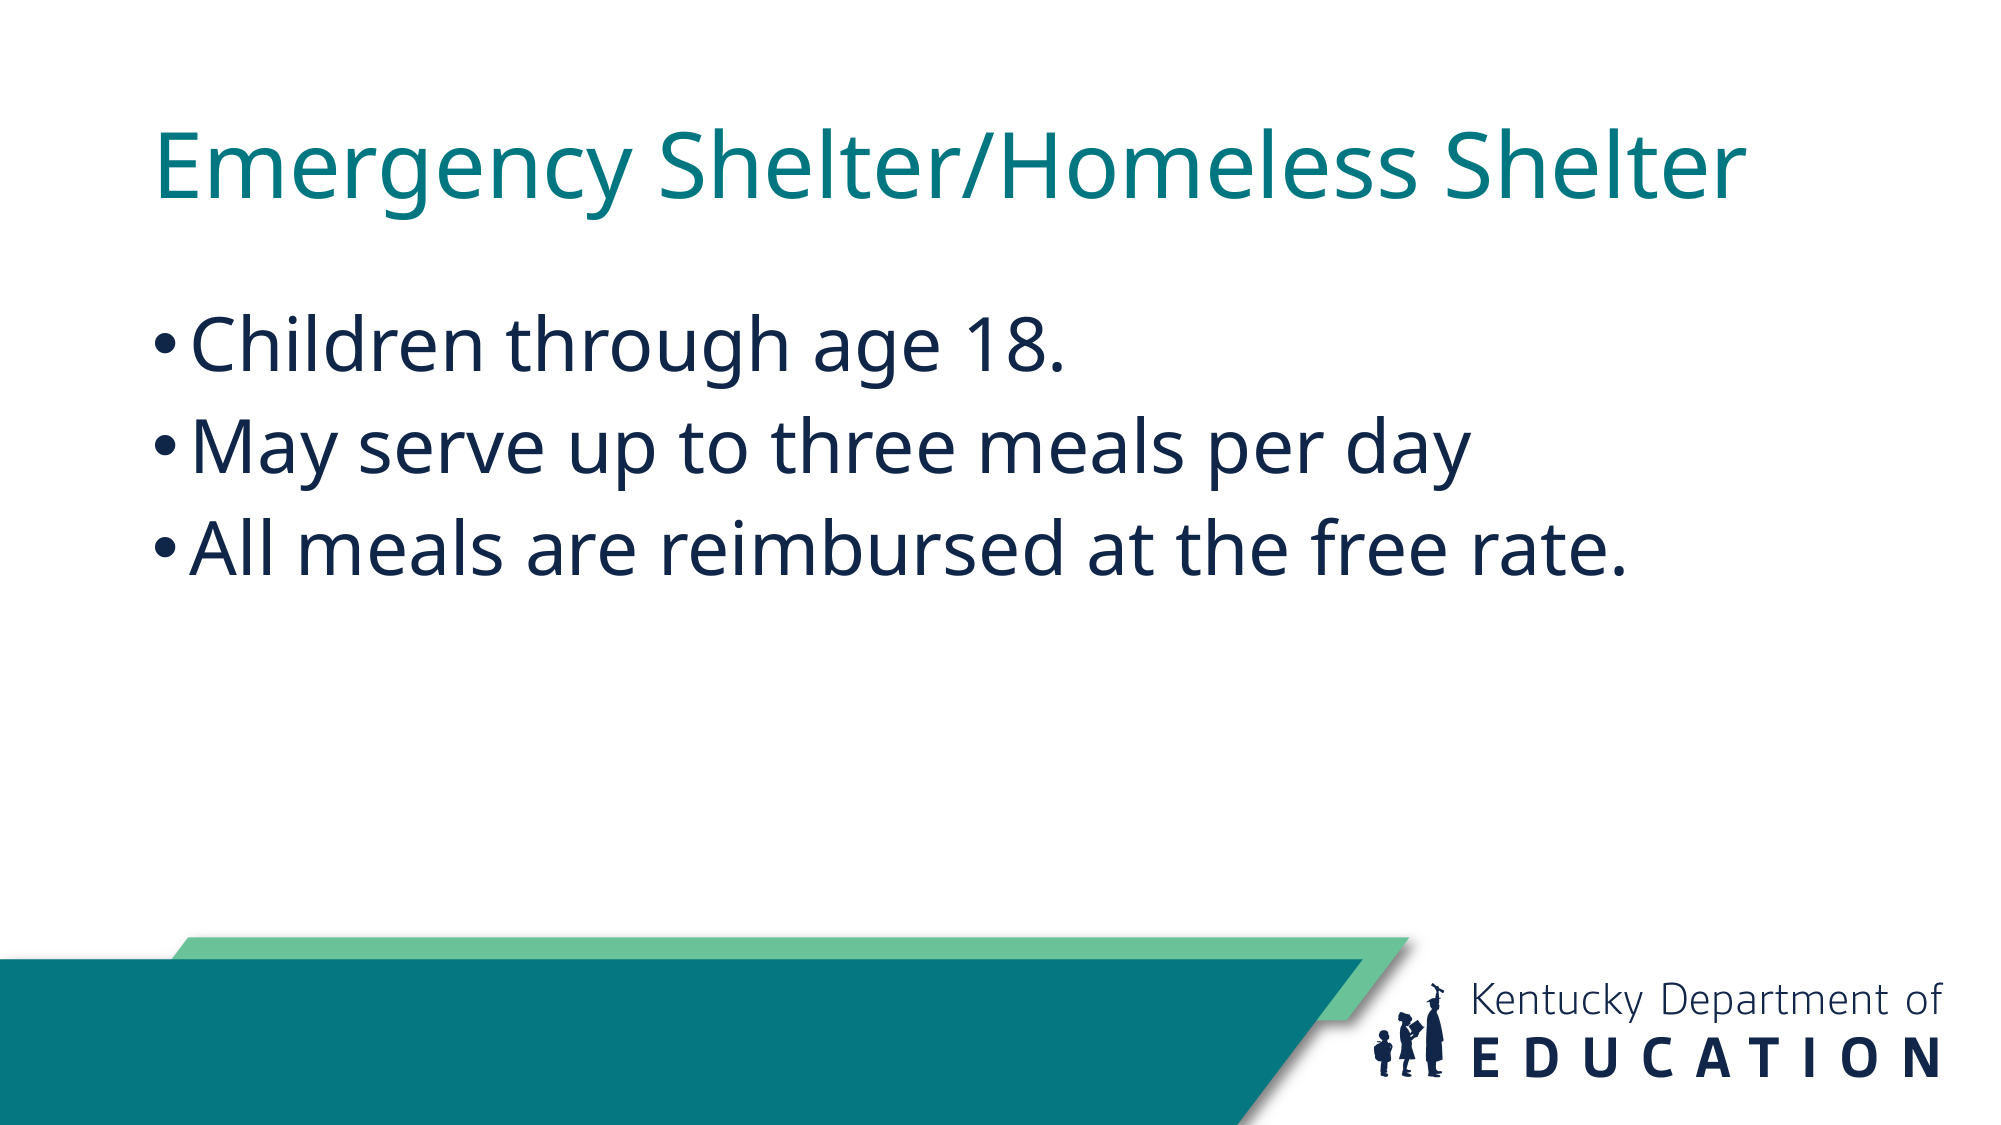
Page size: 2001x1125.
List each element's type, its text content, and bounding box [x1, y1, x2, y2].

title Emergency Shelter/Homeless Shelter [137, 59, 1863, 278]
list Children through age 18. May serve up to three meals per day All meals are reimbursed at the free rate. [137, 299, 1863, 1014]
picture [0, 0, 2001, 1125]
